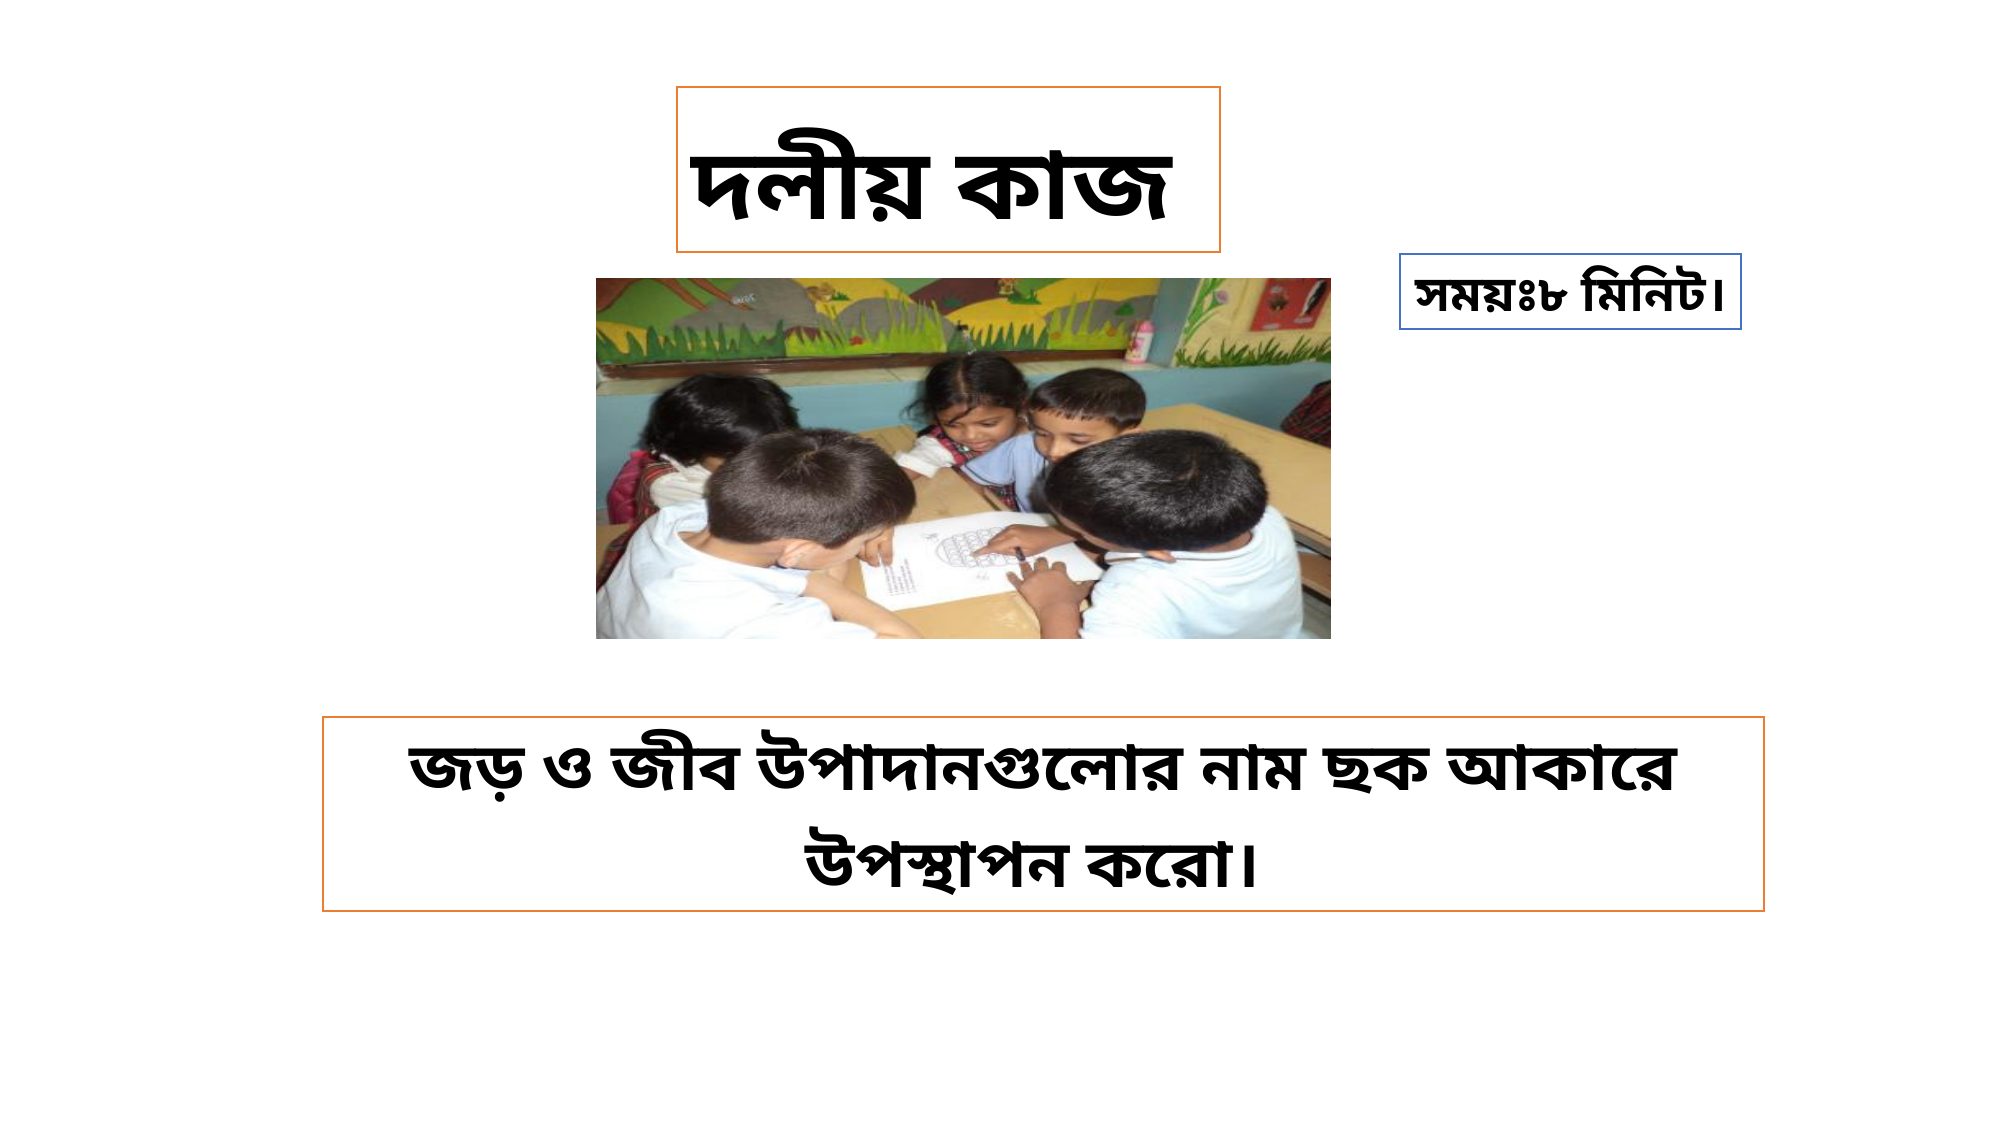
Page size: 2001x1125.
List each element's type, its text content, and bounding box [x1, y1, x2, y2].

text_box দলীয় কাজ [676, 86, 1221, 253]
text_box জড় ও জীব উপাদানগুলোর নাম ছক আকারে উপস্থাপন করো। [322, 716, 1765, 912]
text_box সময়ঃ৮ মিনিট। [1399, 253, 1742, 330]
picture [596, 278, 1331, 639]
